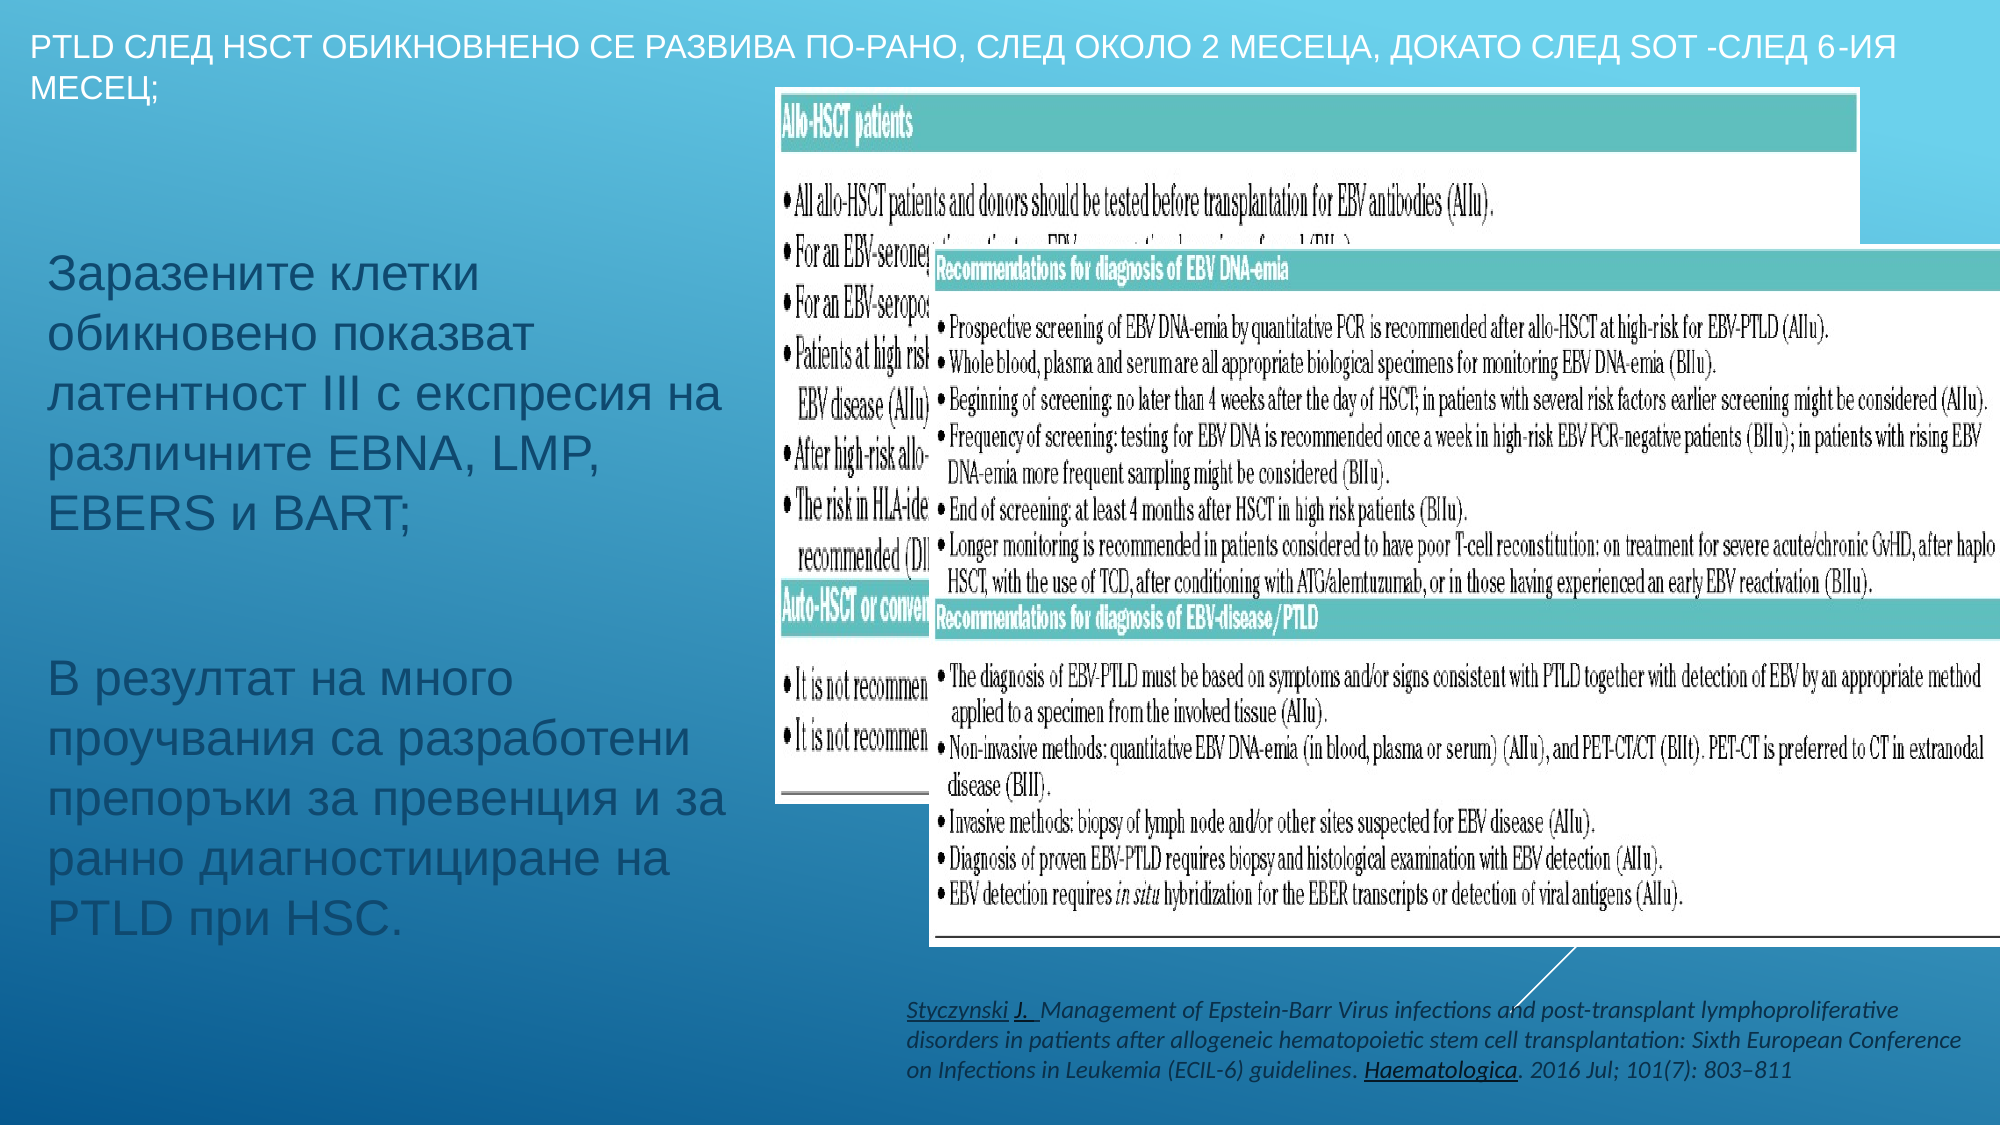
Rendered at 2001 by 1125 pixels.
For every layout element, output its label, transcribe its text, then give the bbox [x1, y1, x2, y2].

list Заразените клетки обикновено показват латентност ІІІ с експресия на различните EBNA, LMP, EBERS и BART; В резултат на много проучвания са разработени препоръки за превенция и за ранно диагностициране на PTLD при HSC. [32, 232, 776, 1040]
text_box Styczynski J. Management of Epstein-Barr Virus infections and post-transplant lymphoproliferative disorders in patients after allogeneic hematopoietic stem cell transplantation: Sixth European Conference on Infections in Leukemia (ECIL-6) guidelines. Haematologica. 2016 Jul; 101(7): 803–811 [891, 986, 1980, 1091]
picture [775, 87, 2000, 948]
title PTLD след HSCT обикновнено се развива по-рано, след около 2 месеца, докато след SOT -cлед 6-ия месец; [14, 17, 1952, 114]
